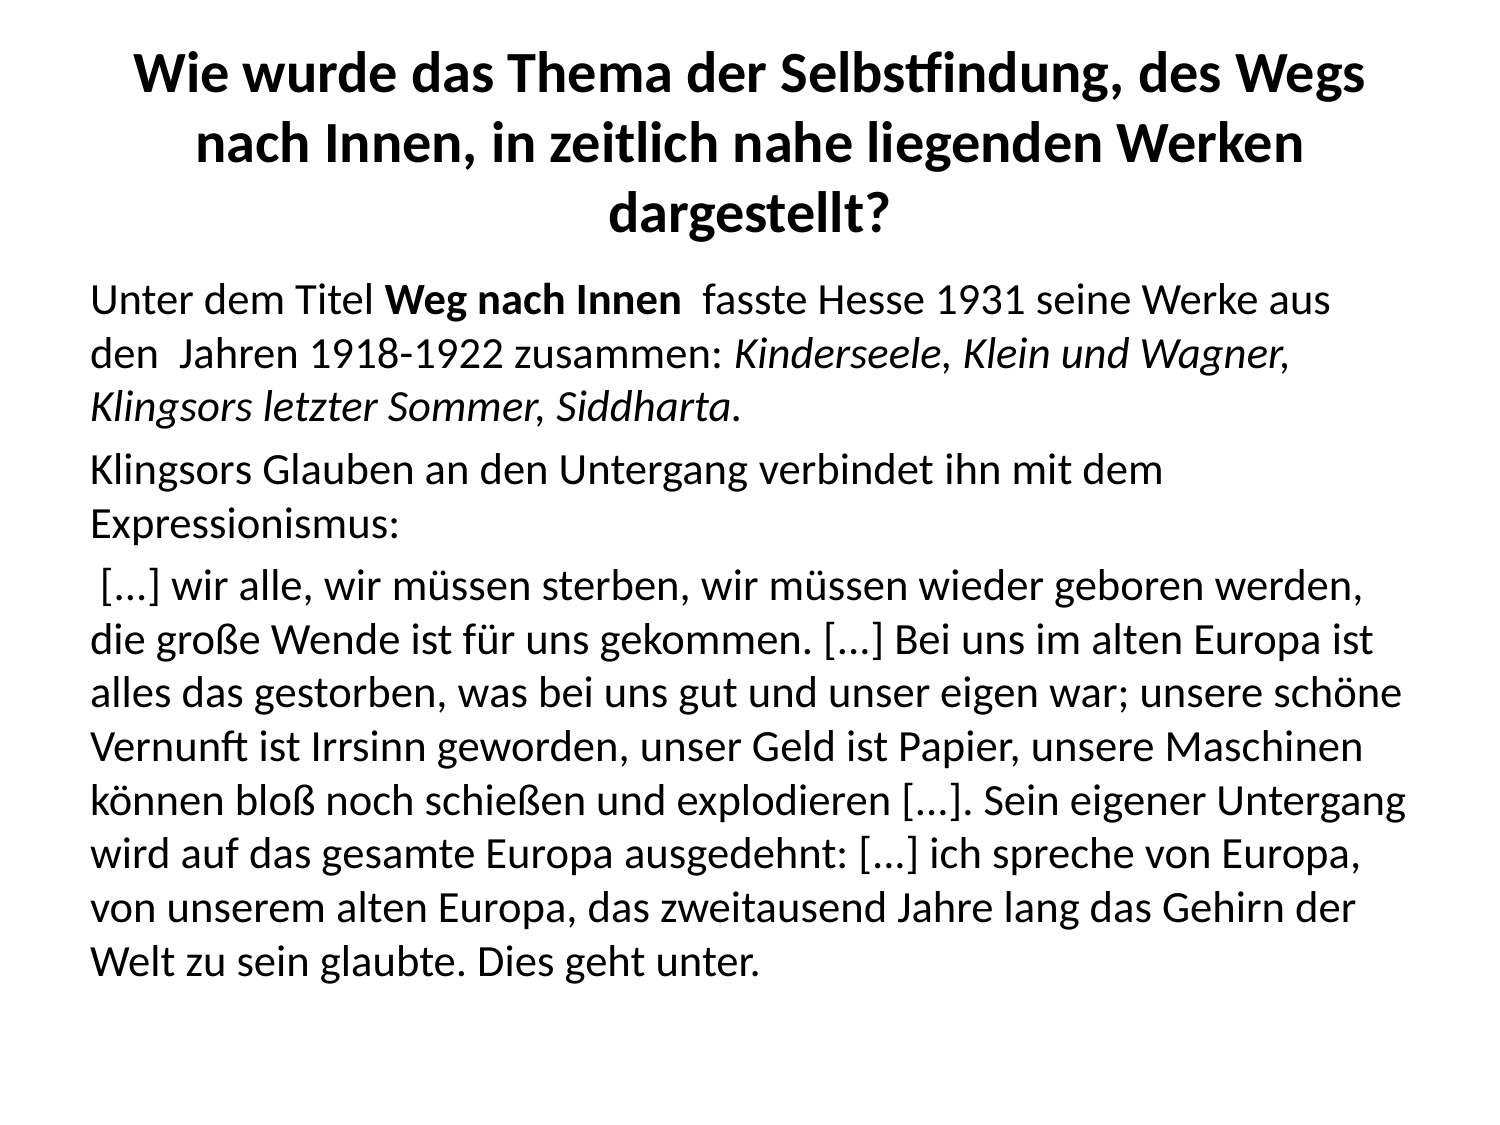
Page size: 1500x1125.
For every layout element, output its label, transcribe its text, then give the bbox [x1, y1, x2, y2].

title Wie wurde das Thema der Selbstfindung, des Wegs nach Innen, in zeitlich nahe liegenden Werken dargestellt? [75, 45, 1425, 233]
list Unter dem Titel Weg nach Innen fasste Hesse 1931 seine Werke aus den Jahren 1918-1922 zusammen: Kinderseele, Klein und Wagner, Klingsors letzter Sommer, Siddharta. Klingsors Glauben an den Untergang verbindet ihn mit dem Expressionismus: [...] wir alle, wir müssen sterben, wir müssen wieder geboren werden, die große Wende ist für uns gekommen. [...] Bei uns im alten Europa ist alles das gestorben, was bei uns gut und unser eigen war; unsere schöne Vernunft ist Irrsinn geworden, unser Geld ist Papier, unsere Maschinen können bloß noch schießen und explodieren [...]. Sein eigener Untergang wird auf das gesamte Europa ausgedehnt: [...] ich spreche von Europa, von unserem alten Europa, das zweitausend Jahre lang das Gehirn der Welt zu sein glaubte. Dies geht unter. [75, 262, 1425, 1005]
